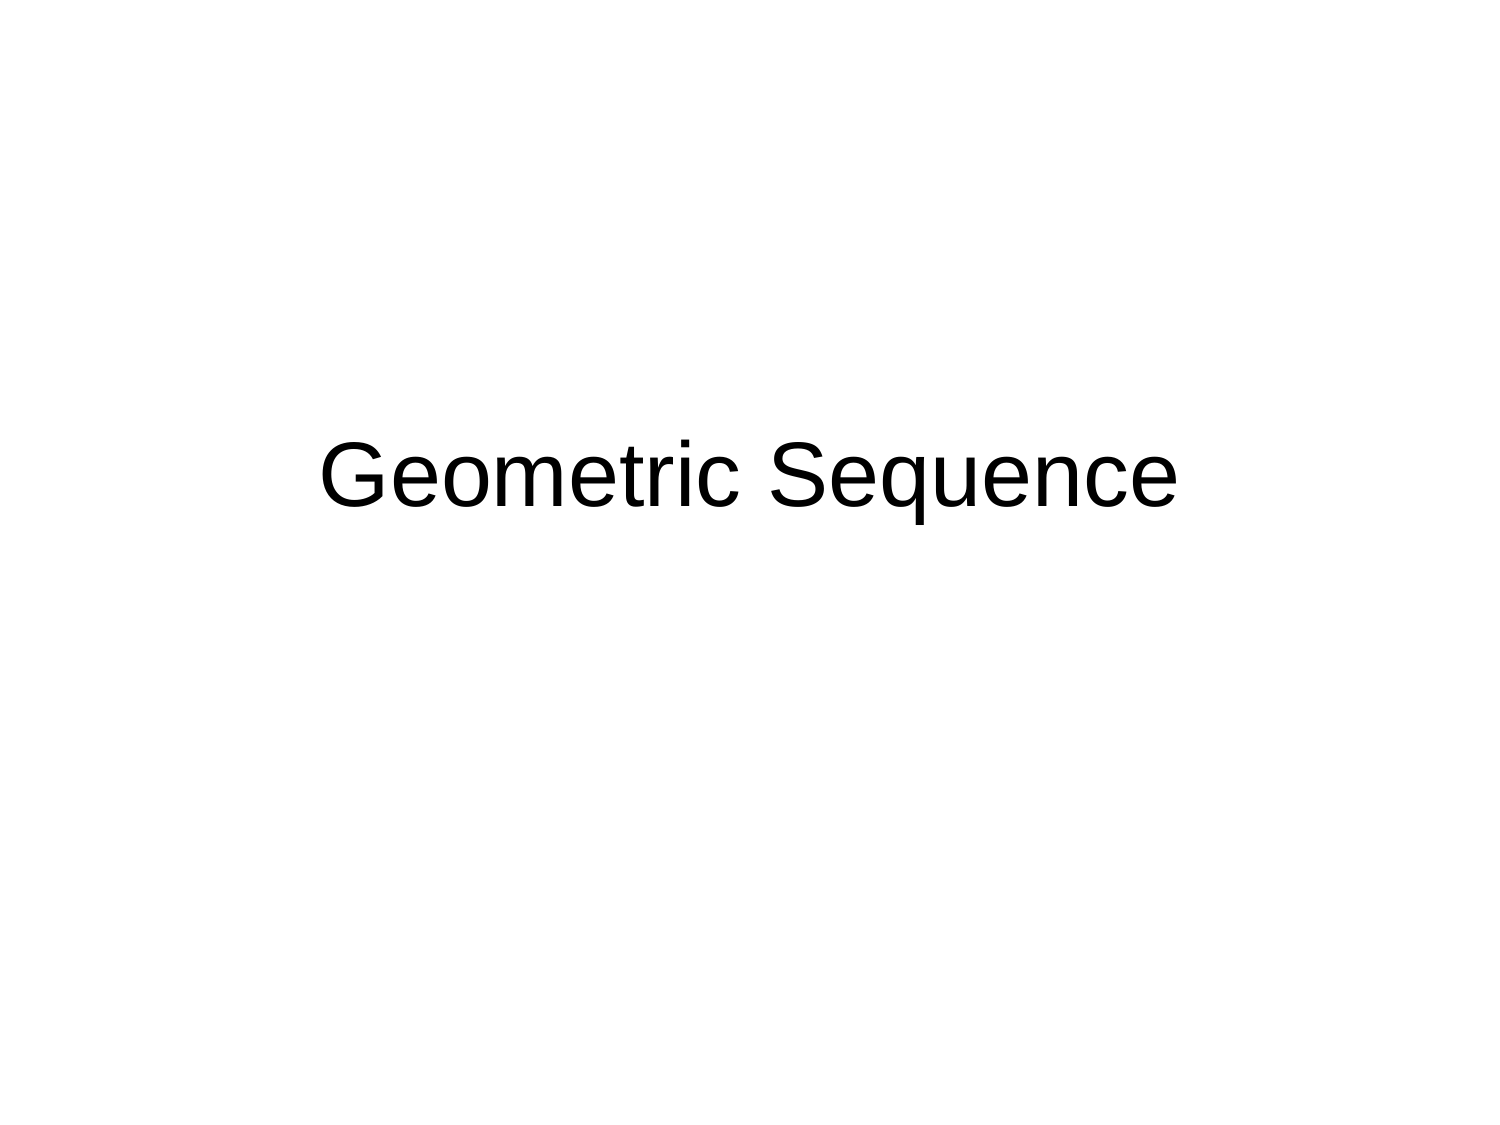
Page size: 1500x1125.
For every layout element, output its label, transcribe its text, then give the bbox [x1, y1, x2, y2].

title Geometric Sequence [112, 349, 1388, 591]
